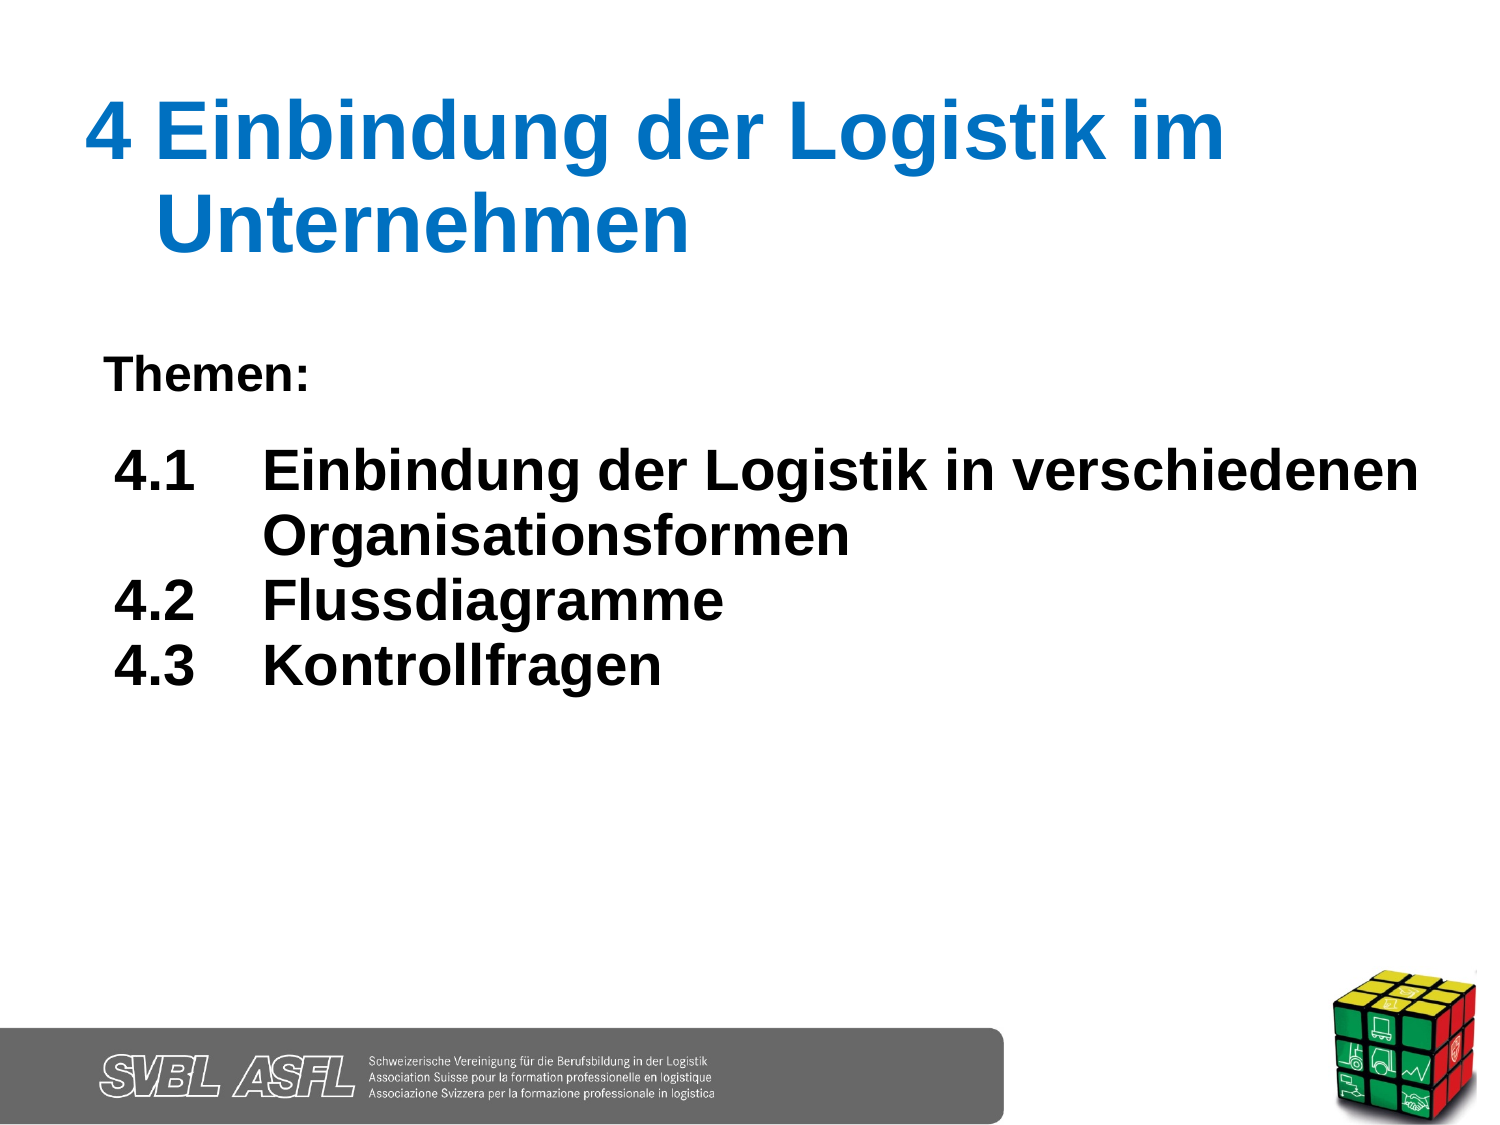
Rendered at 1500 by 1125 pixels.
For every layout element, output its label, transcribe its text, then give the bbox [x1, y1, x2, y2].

text_box 4.1 Einbindung der Logistik in verschiedenen Organisationsformen 4.2 Flussdiagramme 4.3 Kontrollfragen [100, 431, 1447, 707]
picture [0, 1027, 1004, 1125]
picture [1328, 966, 1477, 1125]
text_box Themen: [88, 338, 420, 410]
text_box 4 Einbindung der Logistik im Unternehmen [70, 78, 1267, 279]
